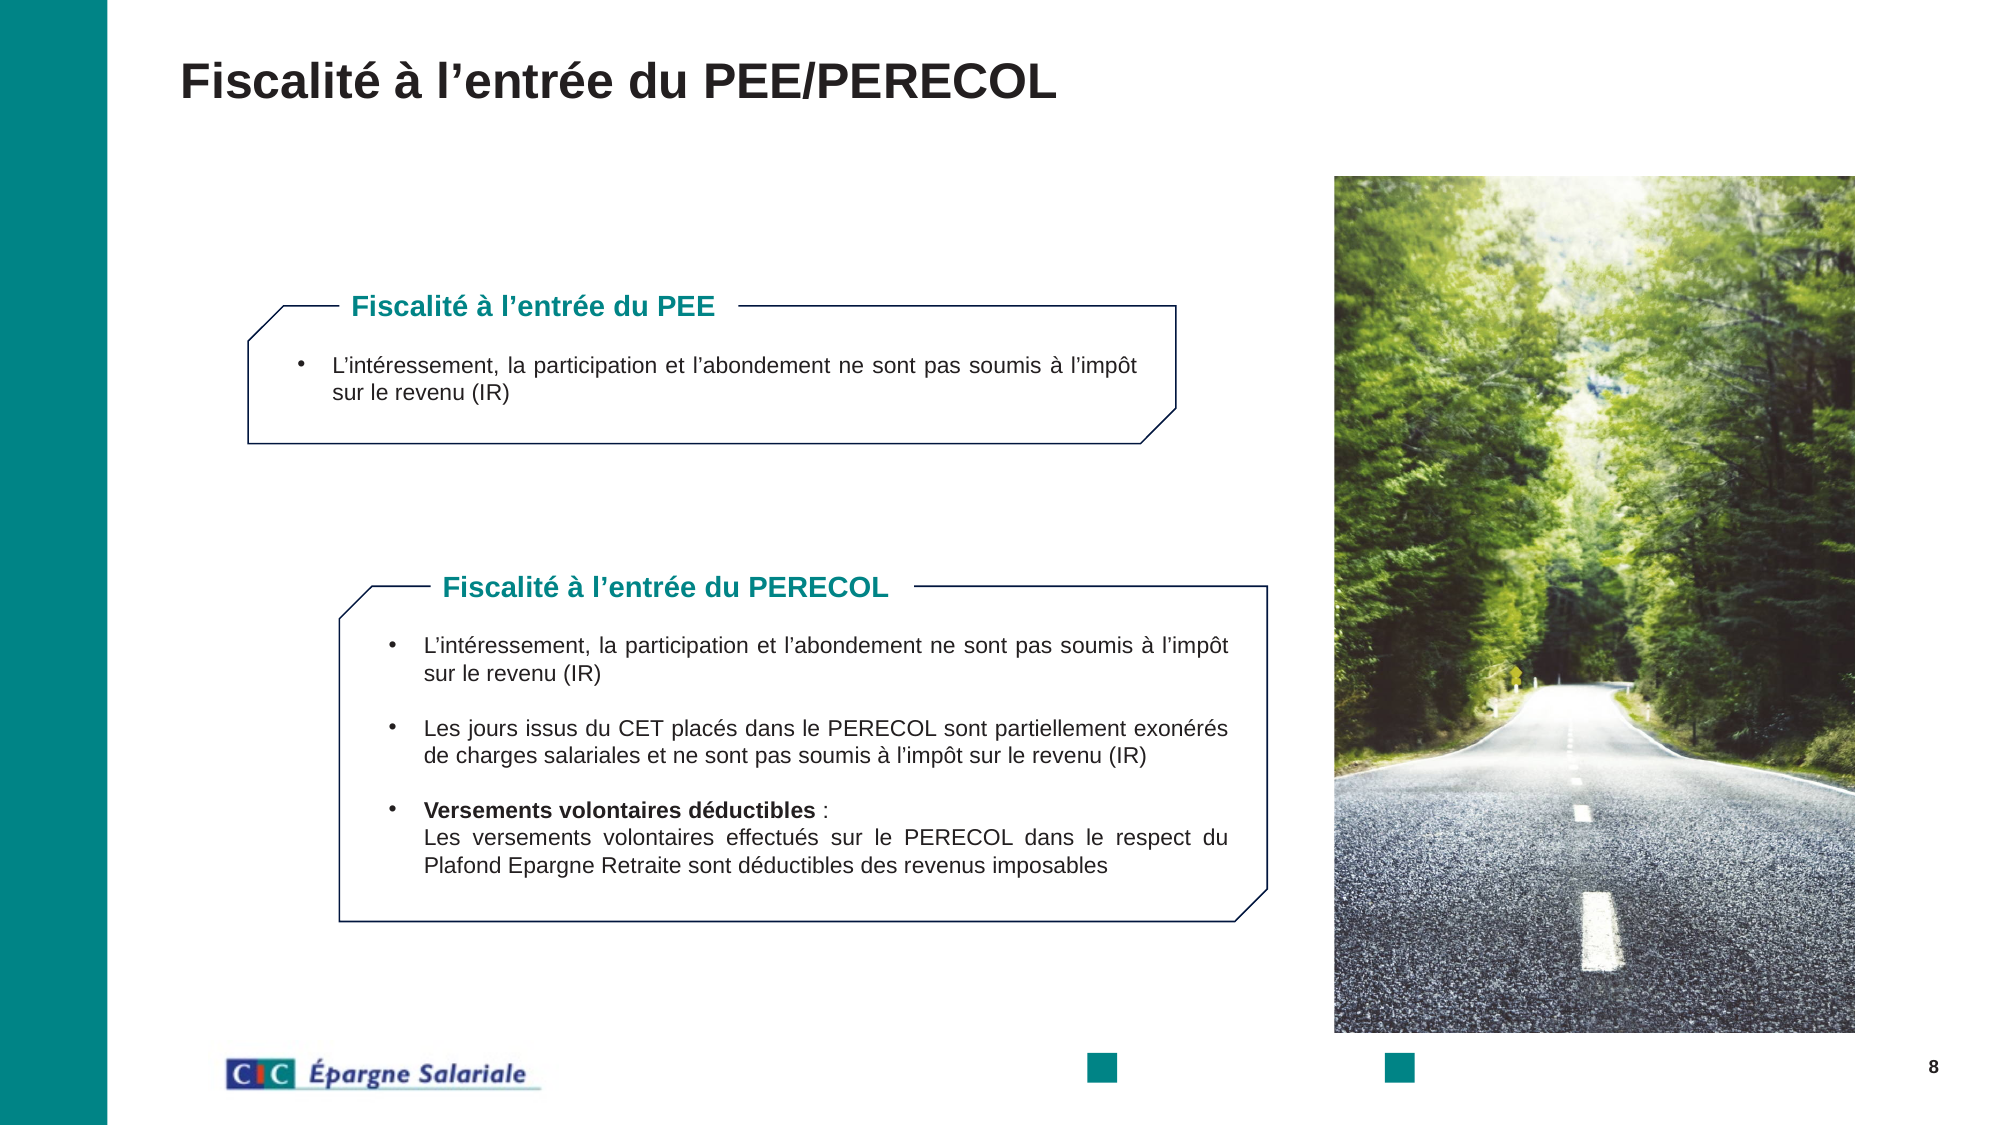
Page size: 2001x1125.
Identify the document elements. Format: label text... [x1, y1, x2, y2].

title Fiscalité à l’entrée du PEE/PERECOL [180, 48, 1891, 123]
picture [208, 1040, 559, 1125]
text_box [247, 279, 1176, 444]
picture [1334, 176, 1855, 1034]
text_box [339, 560, 1268, 922]
slide_number 8 [1854, 1052, 1939, 1084]
